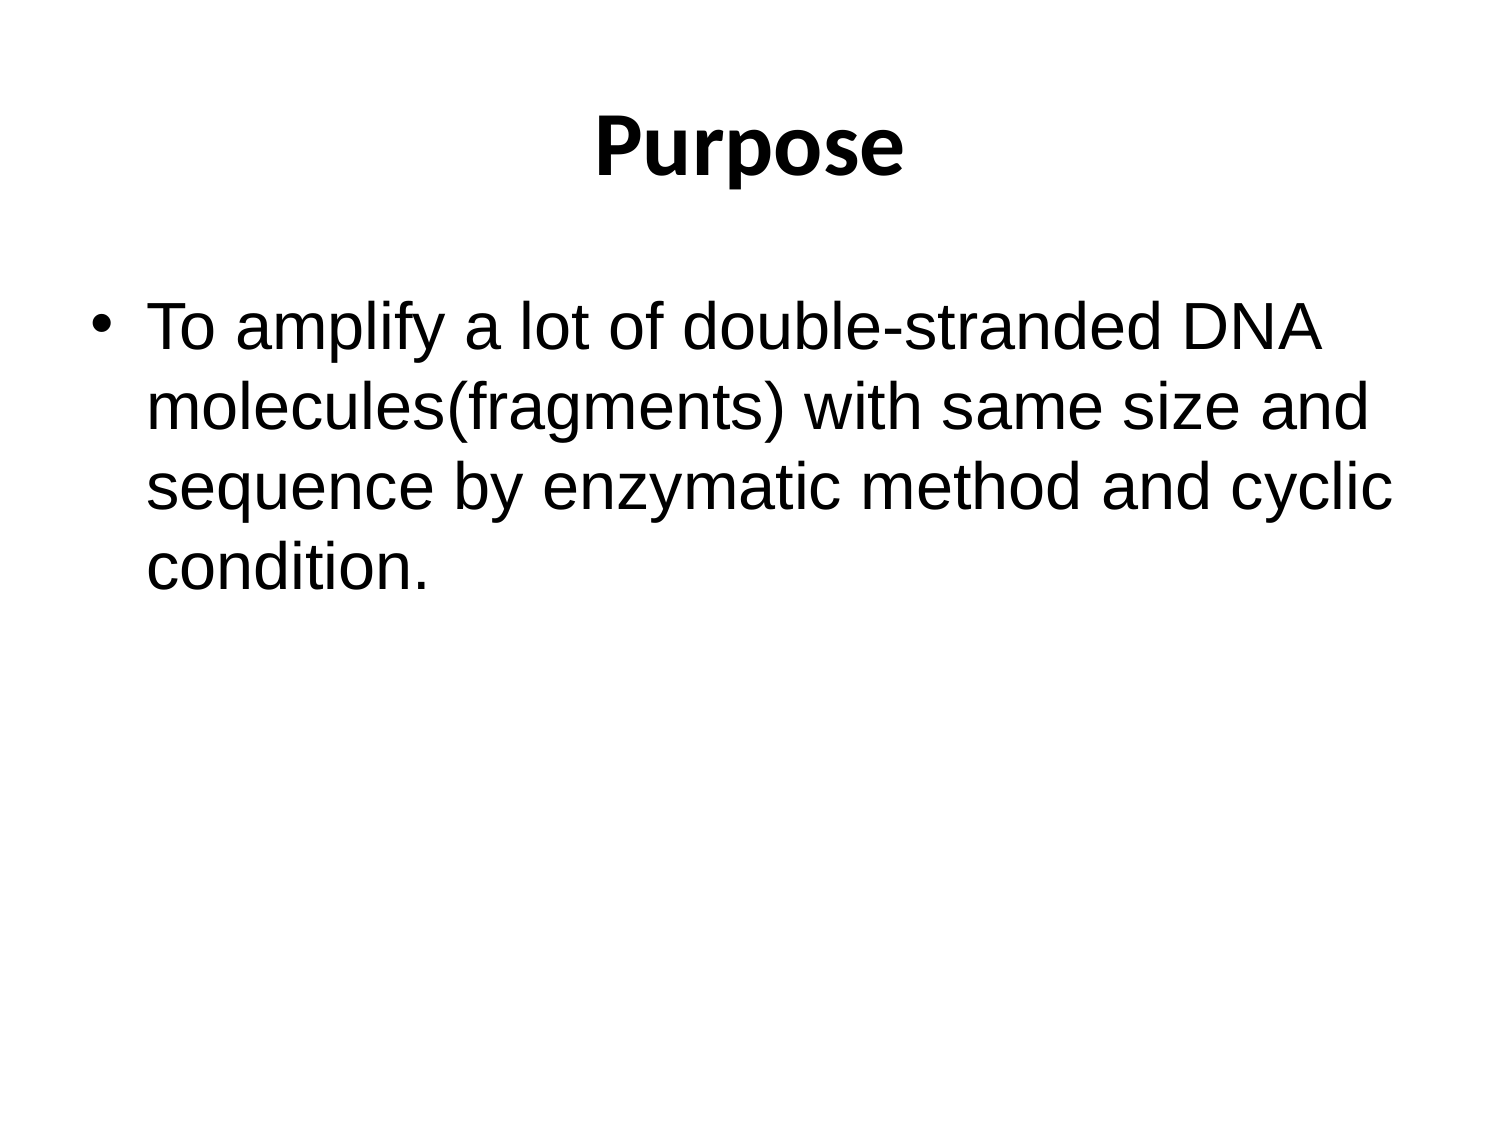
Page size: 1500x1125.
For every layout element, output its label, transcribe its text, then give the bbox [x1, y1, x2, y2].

title Purpose [75, 45, 1425, 233]
list To amplify a lot of double-stranded DNA molecules(fragments) with same size and sequence by enzymatic method and cyclic condition. [75, 275, 1425, 934]
